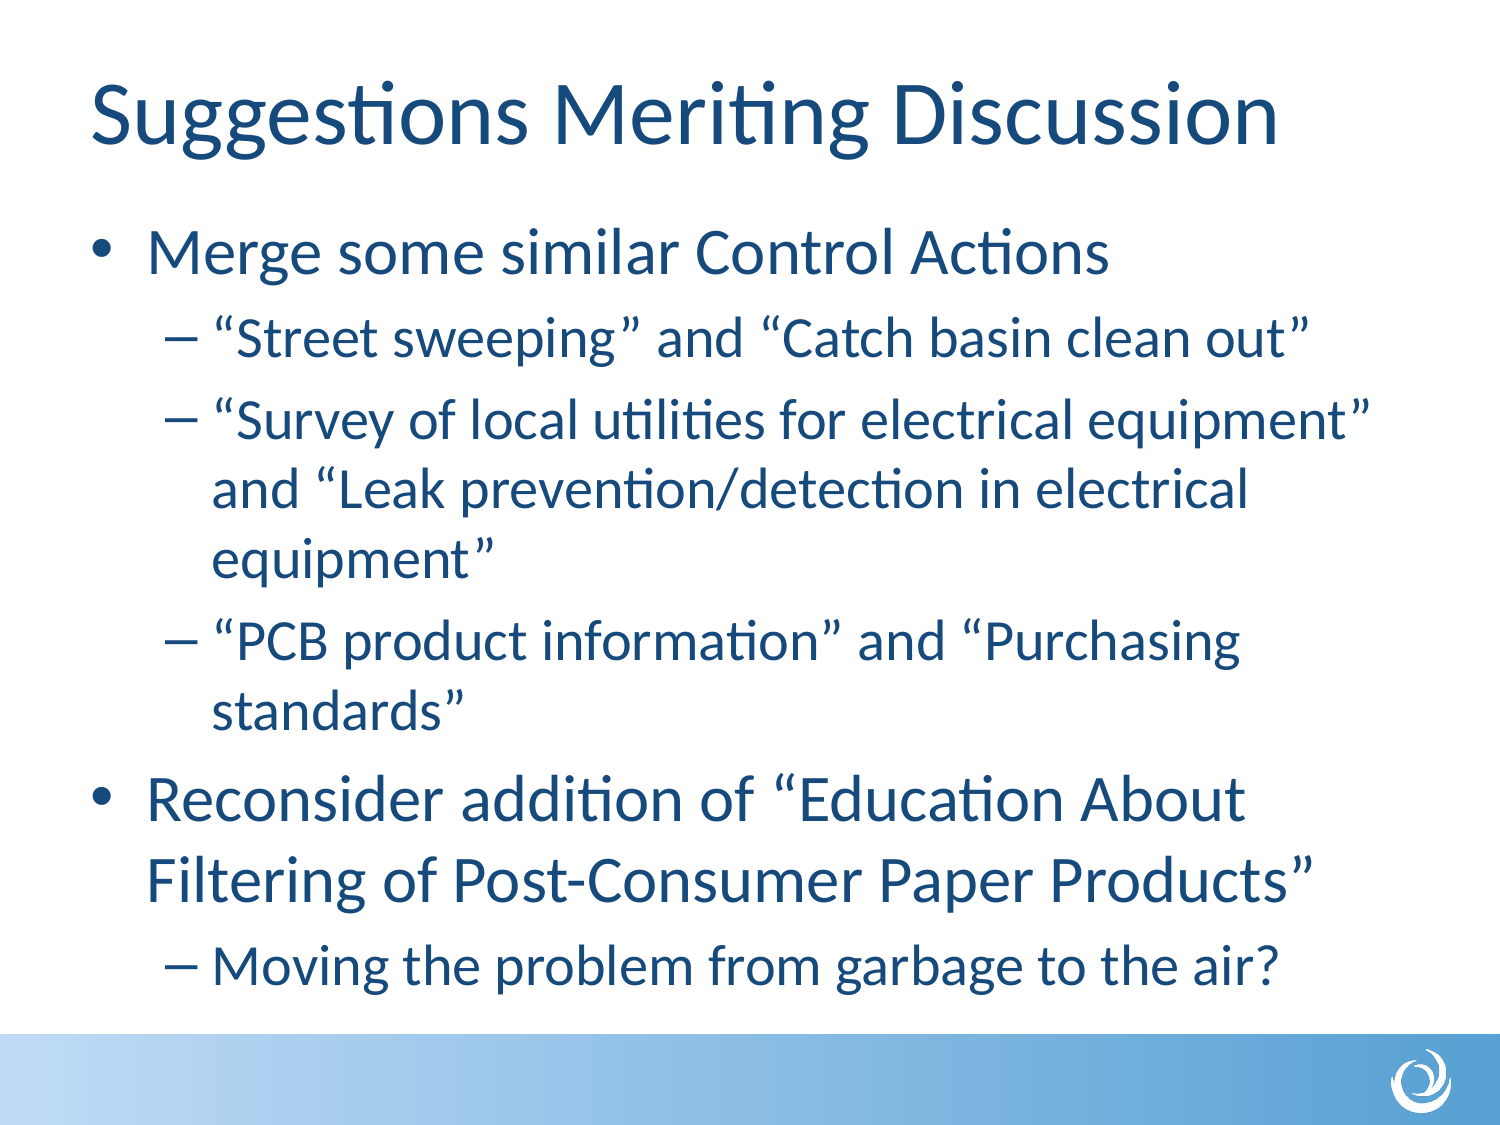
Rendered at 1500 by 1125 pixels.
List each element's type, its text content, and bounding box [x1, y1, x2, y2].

list Merge some similar Control Actions “Street sweeping” and “Catch basin clean out” “Survey of local utilities for electrical equipment” and “Leak prevention/detection in electrical equipment” “PCB product information” and “Purchasing standards” Reconsider addition of “Education About Filtering of Post-Consumer Paper Products” Moving the problem from garbage to the air? [75, 200, 1425, 1013]
title Suggestions Meriting Discussion [75, 45, 1400, 200]
picture [1391, 1049, 1451, 1113]
